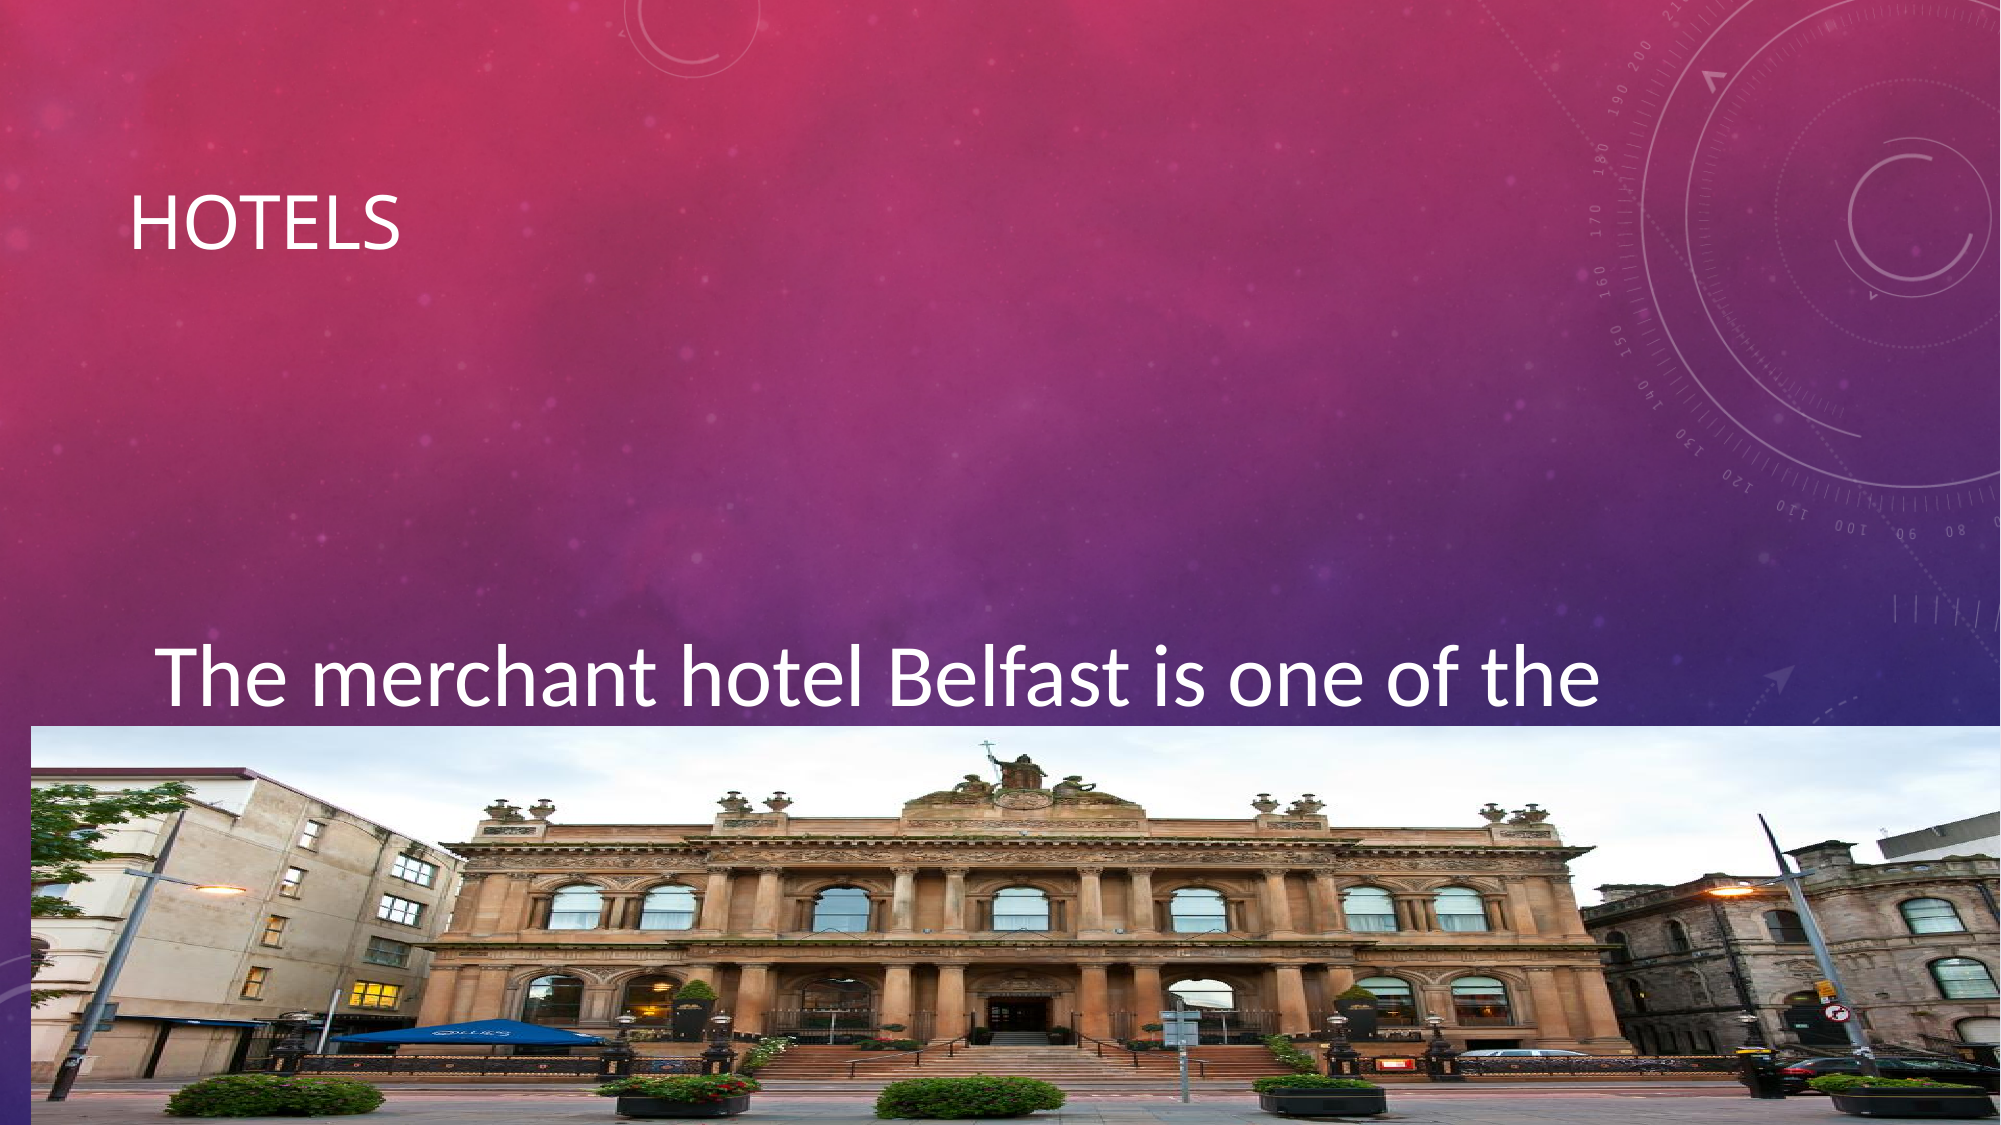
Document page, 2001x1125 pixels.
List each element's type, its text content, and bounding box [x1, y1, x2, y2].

picture [0, 0, 2001, 1125]
title Hotels [112, 99, 1775, 339]
list The merchant hotel Belfast is one of the best hotels in belfast with its spa, fitness centre and suites. [139, 368, 1775, 726]
